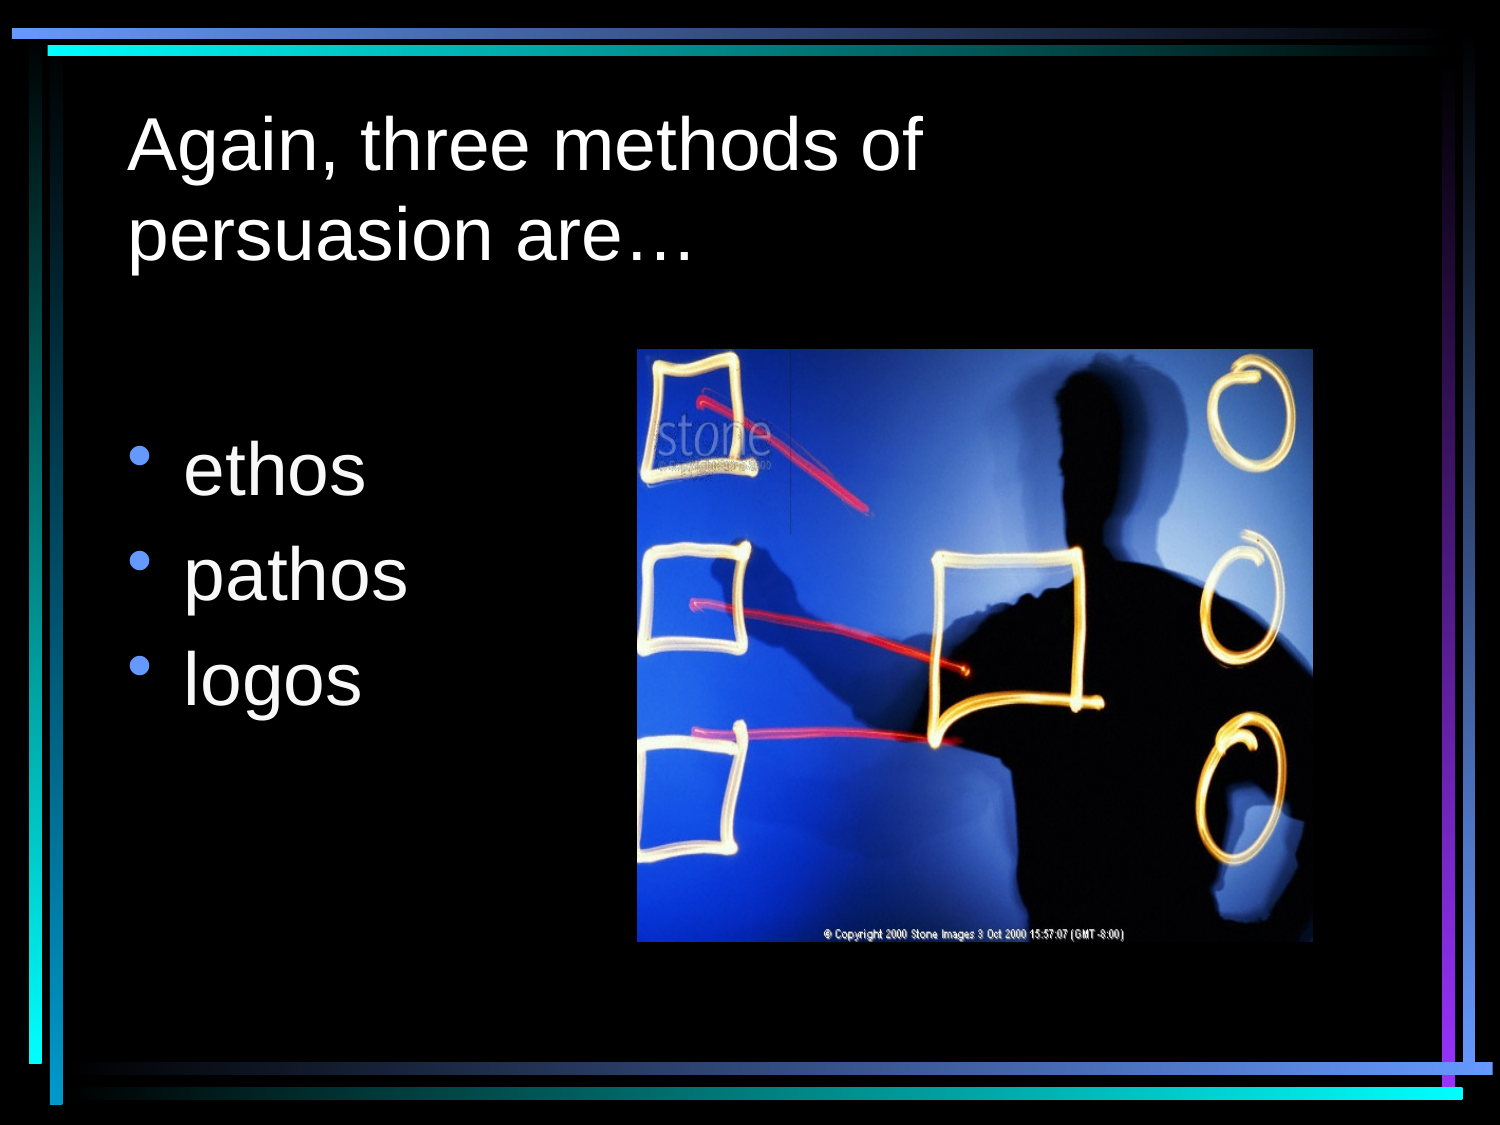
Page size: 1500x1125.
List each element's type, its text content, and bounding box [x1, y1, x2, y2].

list ethos pathos logos [112, 212, 1388, 975]
picture [637, 349, 1313, 942]
title Again, three methods of persuasion are… [112, 87, 1375, 212]
